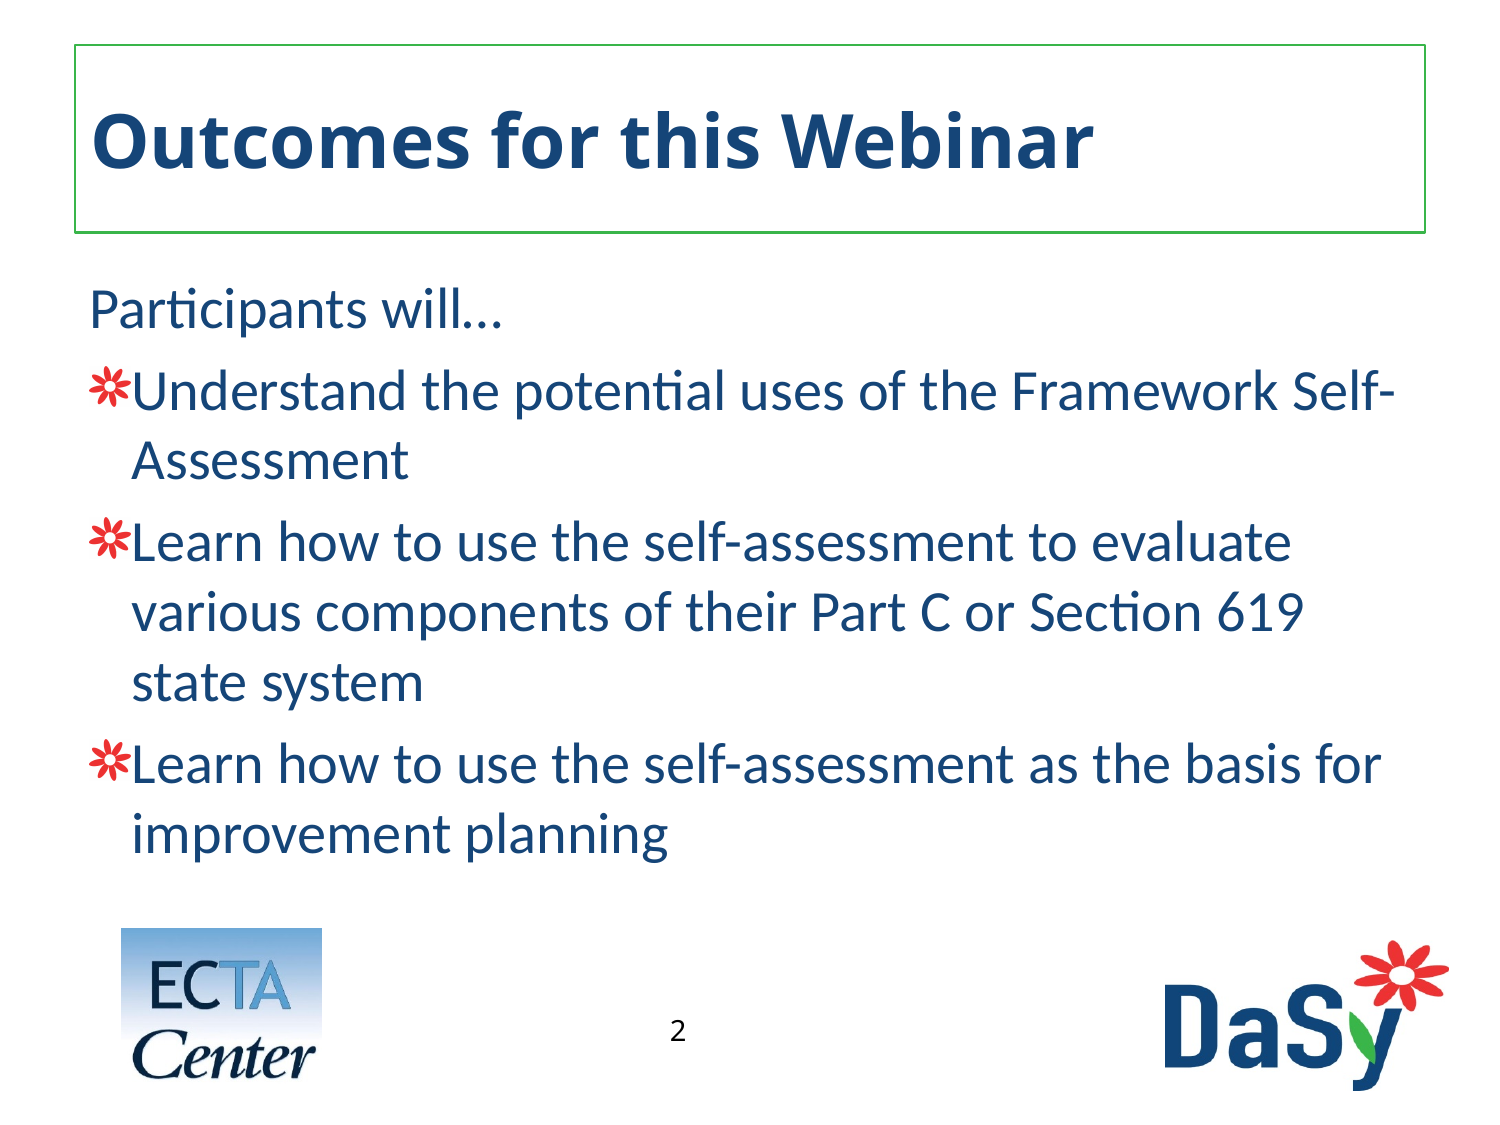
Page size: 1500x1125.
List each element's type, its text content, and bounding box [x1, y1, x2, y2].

picture [89, 739, 131, 781]
picture [89, 366, 131, 407]
picture [121, 928, 322, 1117]
picture [89, 517, 131, 559]
picture [1165, 940, 1449, 1091]
list Participants will… Understand the potential uses of the Framework Self-Assessment Learn how to use the self-assessment to evaluate various components of their Part C or Section 619 state system Learn how to use the self-assessment as the basis for improvement planning [75, 262, 1425, 925]
title Outcomes for this Webinar [74, 44, 1426, 234]
